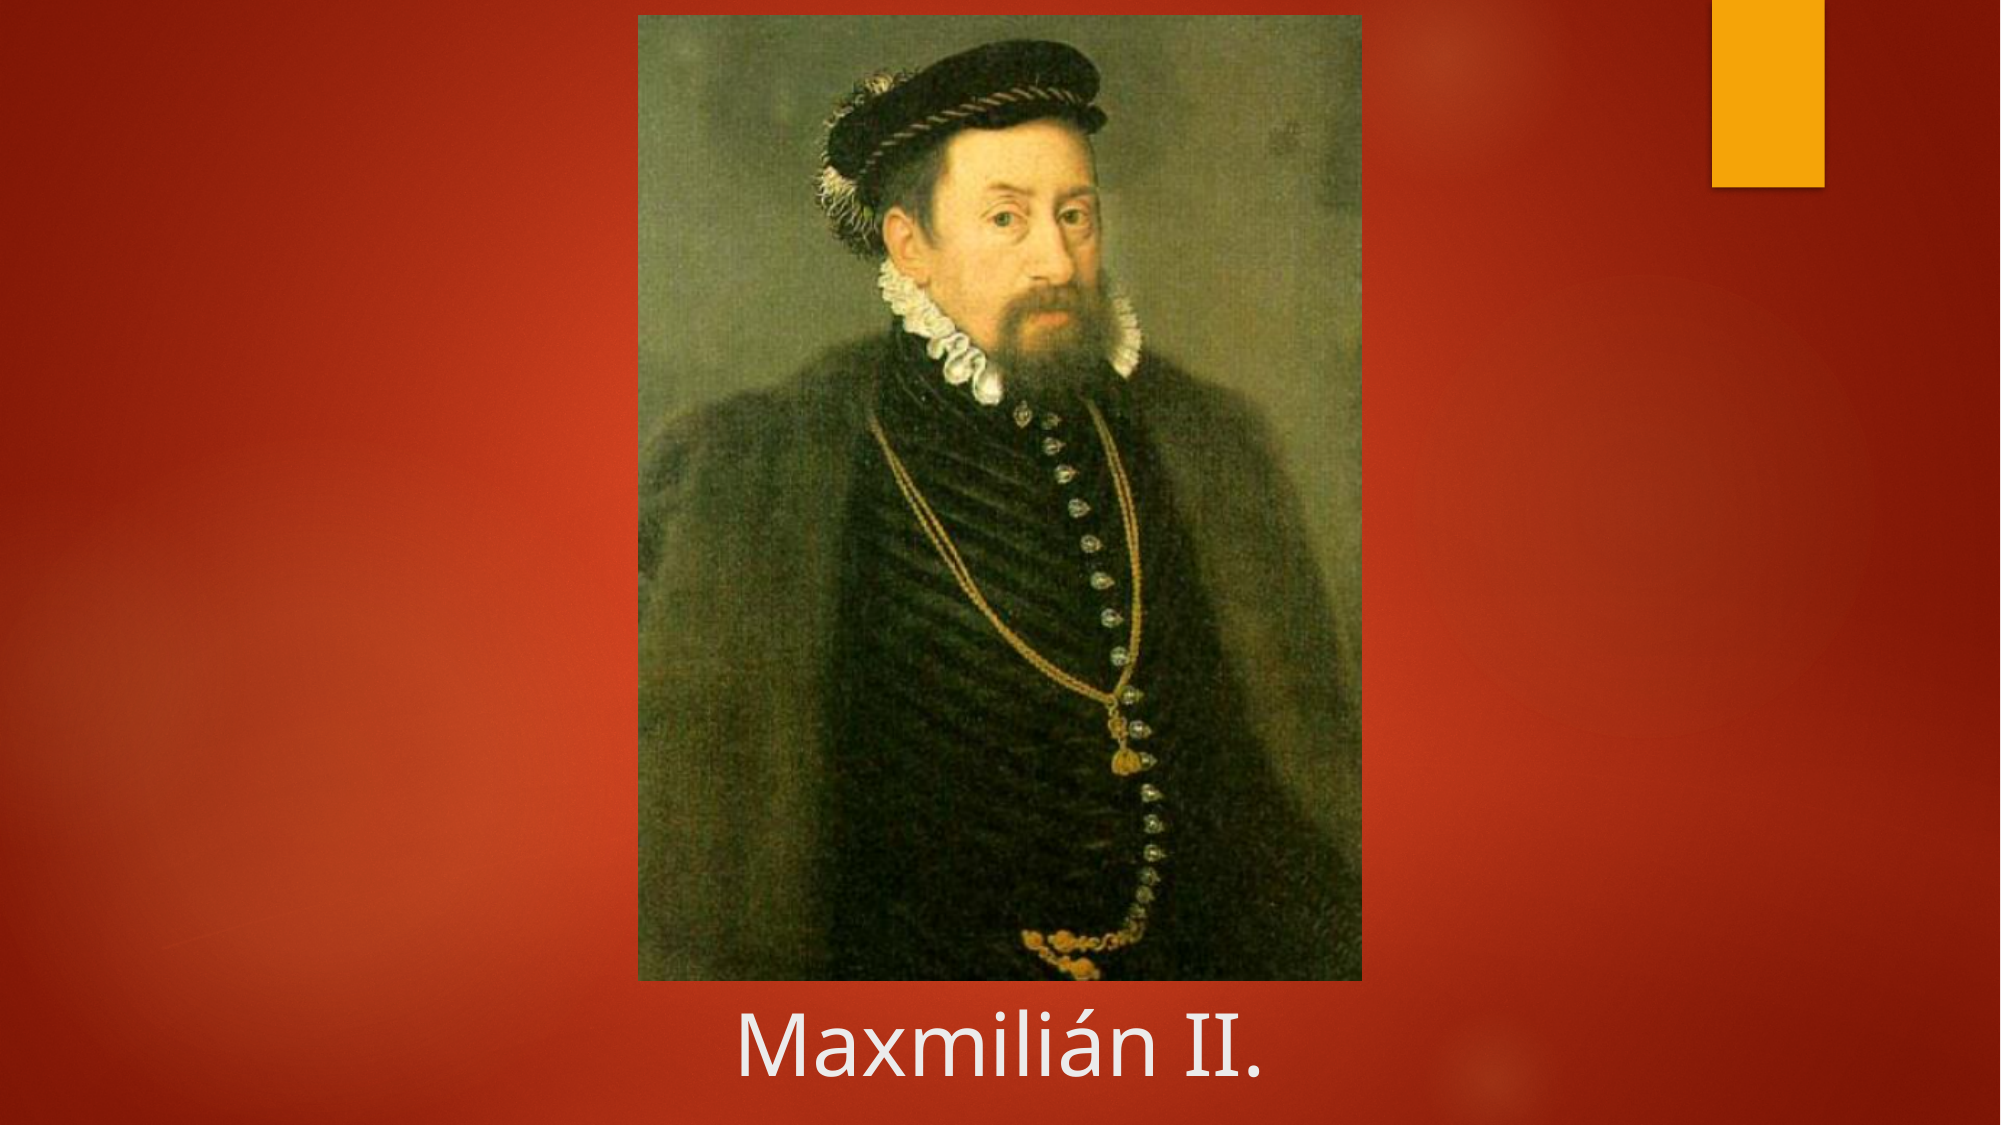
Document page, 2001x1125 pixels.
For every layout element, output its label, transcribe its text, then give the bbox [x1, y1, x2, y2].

title Maxmilián II. [137, 981, 1863, 1125]
picture [0, 0, 1576, 1125]
